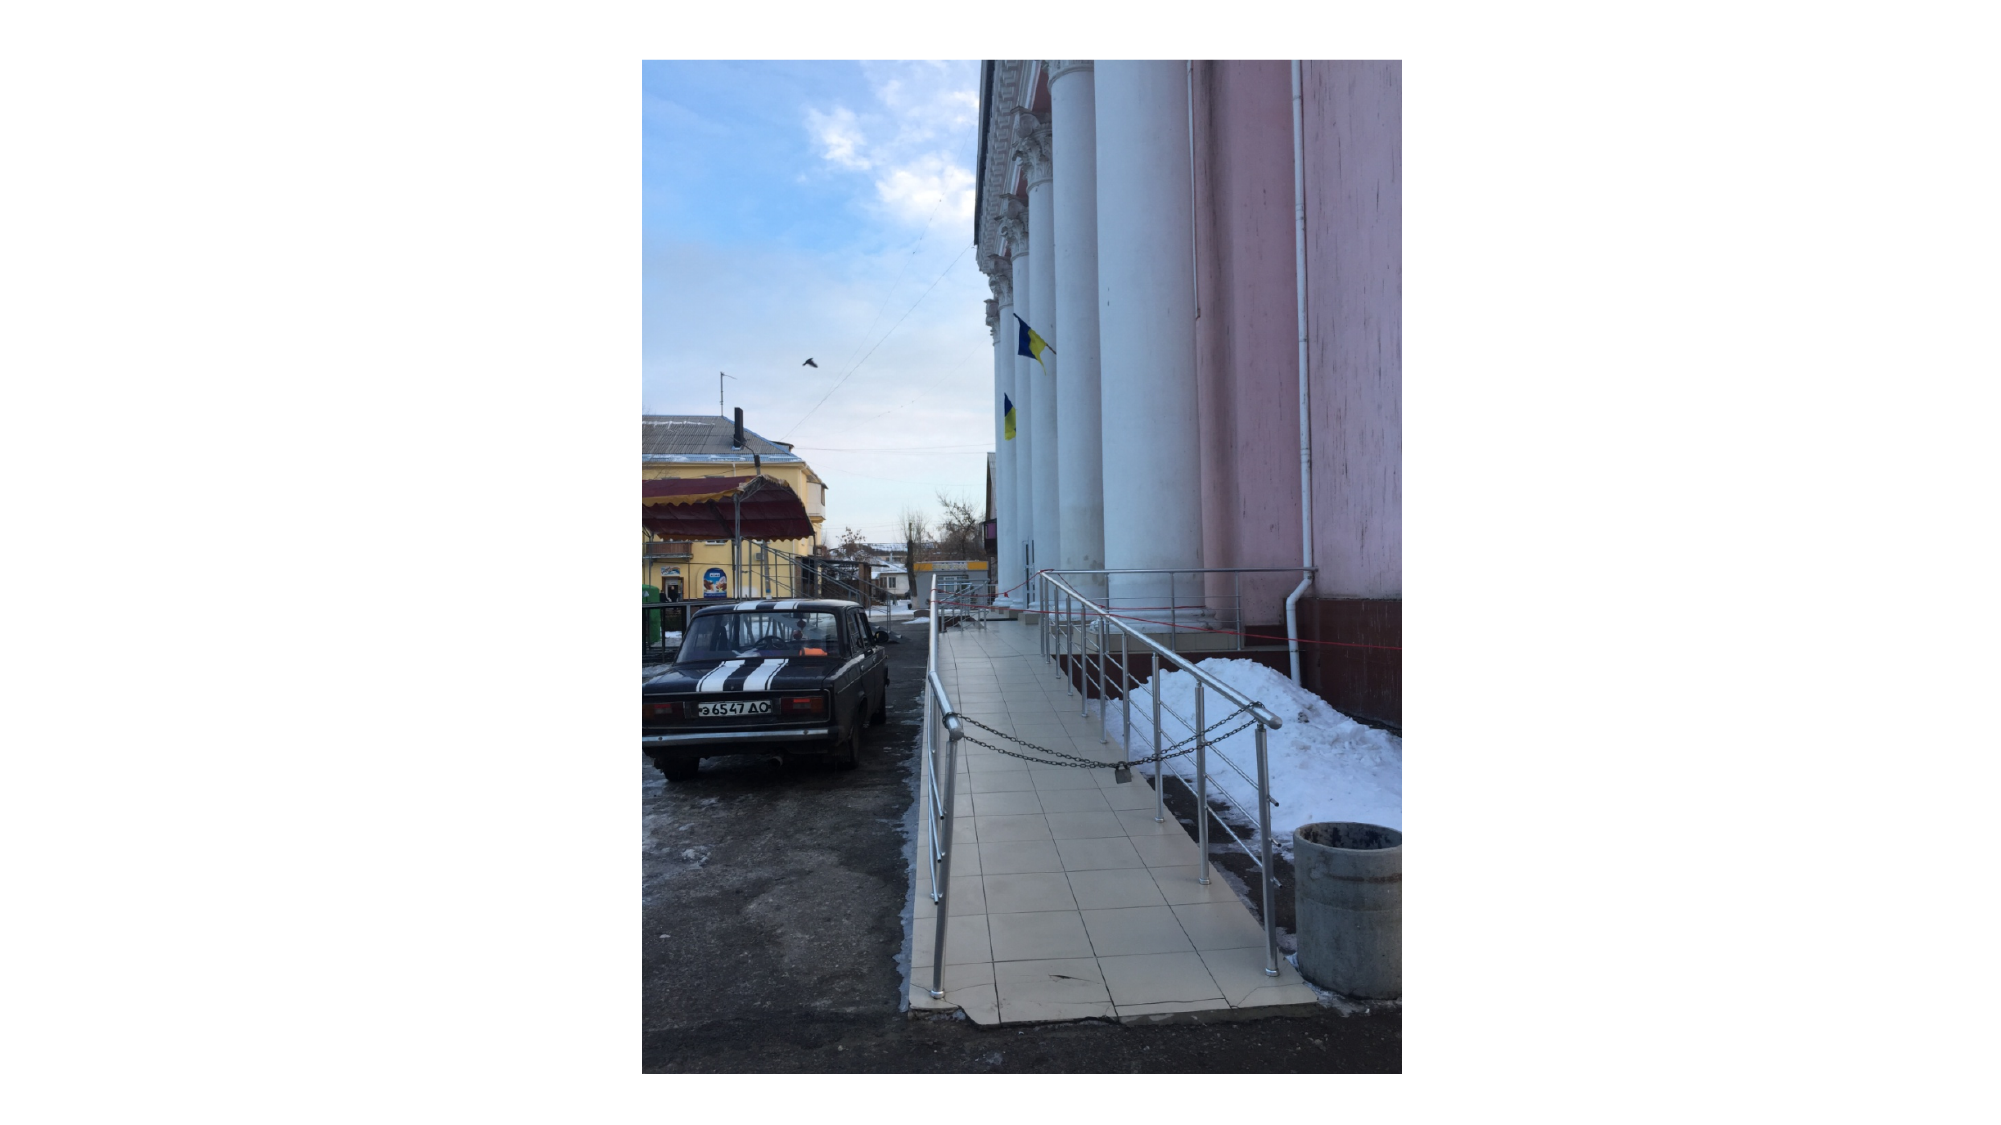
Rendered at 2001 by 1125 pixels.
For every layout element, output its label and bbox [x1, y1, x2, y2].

picture [514, 61, 1529, 1073]
